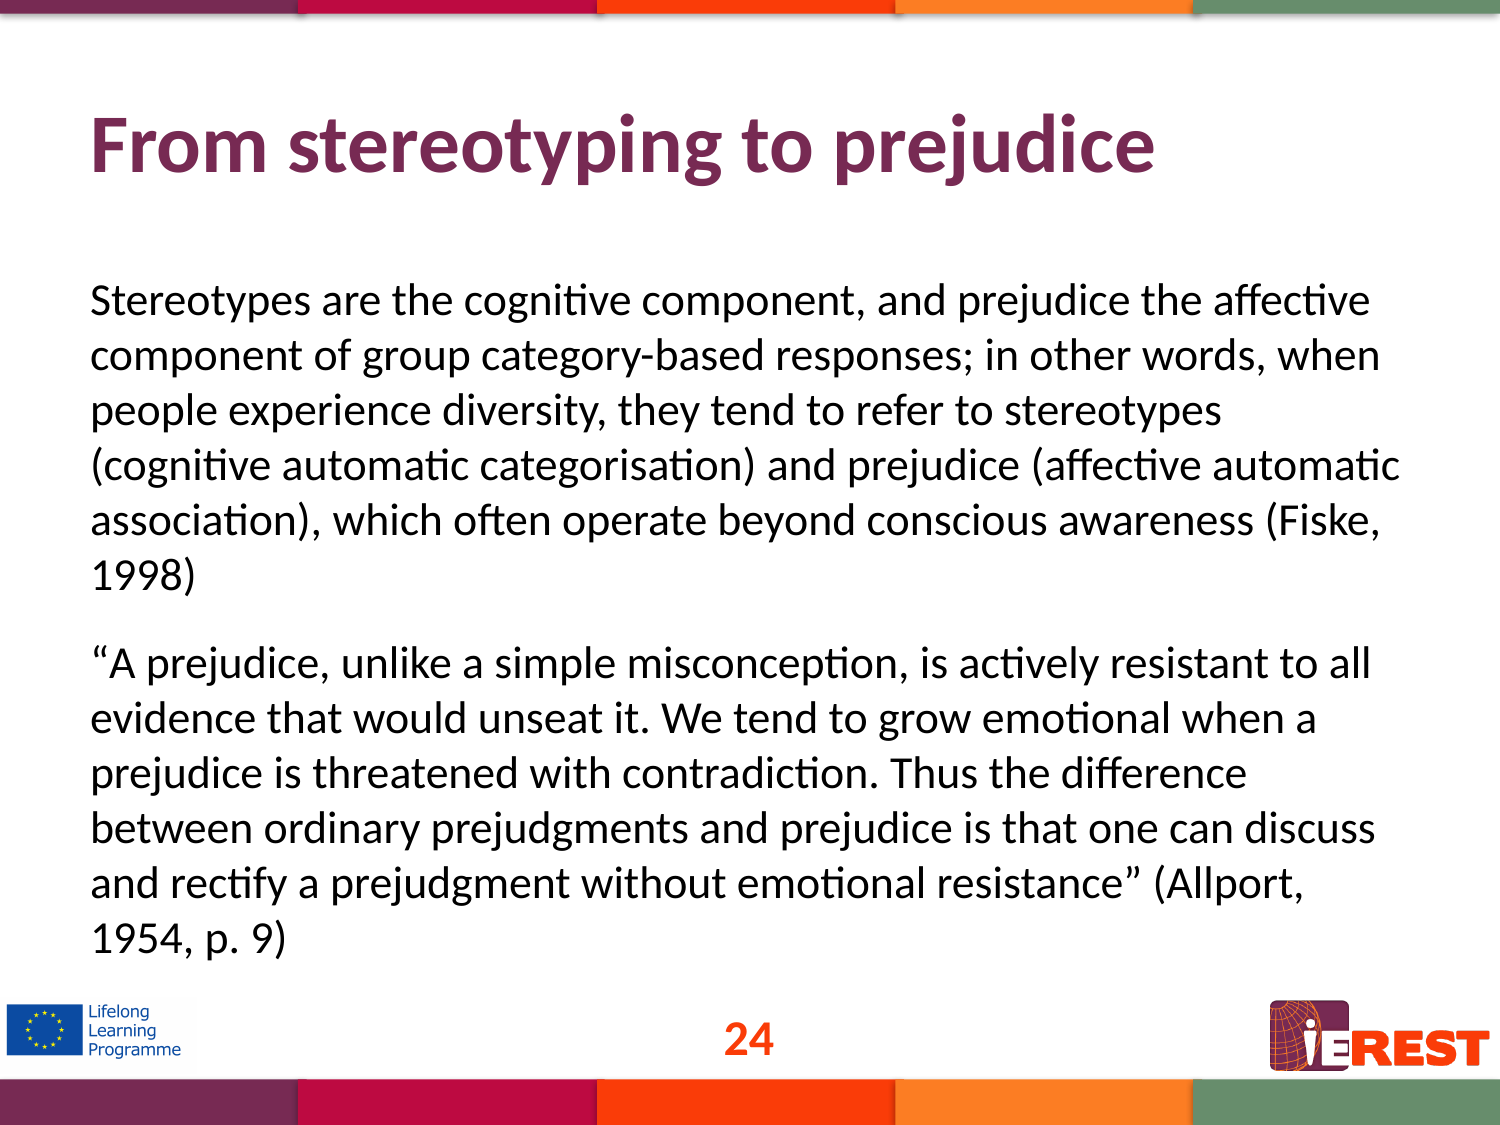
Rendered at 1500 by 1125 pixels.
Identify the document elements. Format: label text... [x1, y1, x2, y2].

picture [1259, 986, 1500, 1111]
picture [0, 997, 197, 1074]
slide_number 24 [573, 1005, 924, 1066]
title From stereotyping to prejudice [75, 45, 1425, 233]
list Stereotypes are the cognitive component, and prejudice the affective component of group category-based responses; in other words, when people experience diversity, they tend to refer to stereotypes (cognitive automatic categorisation) and prejudice (affective automatic association), which often operate beyond conscious awareness (Fiske, 1998) “A prejudice, unlike a simple misconception, is actively resistant to all evidence that would unseat it. We tend to grow emotional when a prejudice is threatened with contradiction. Thus the difference between ordinary prejudgments and prejudice is that one can discuss and rectify a prejudgment without emotional resistance” (Allport, 1954, p. 9) [75, 262, 1425, 1005]
